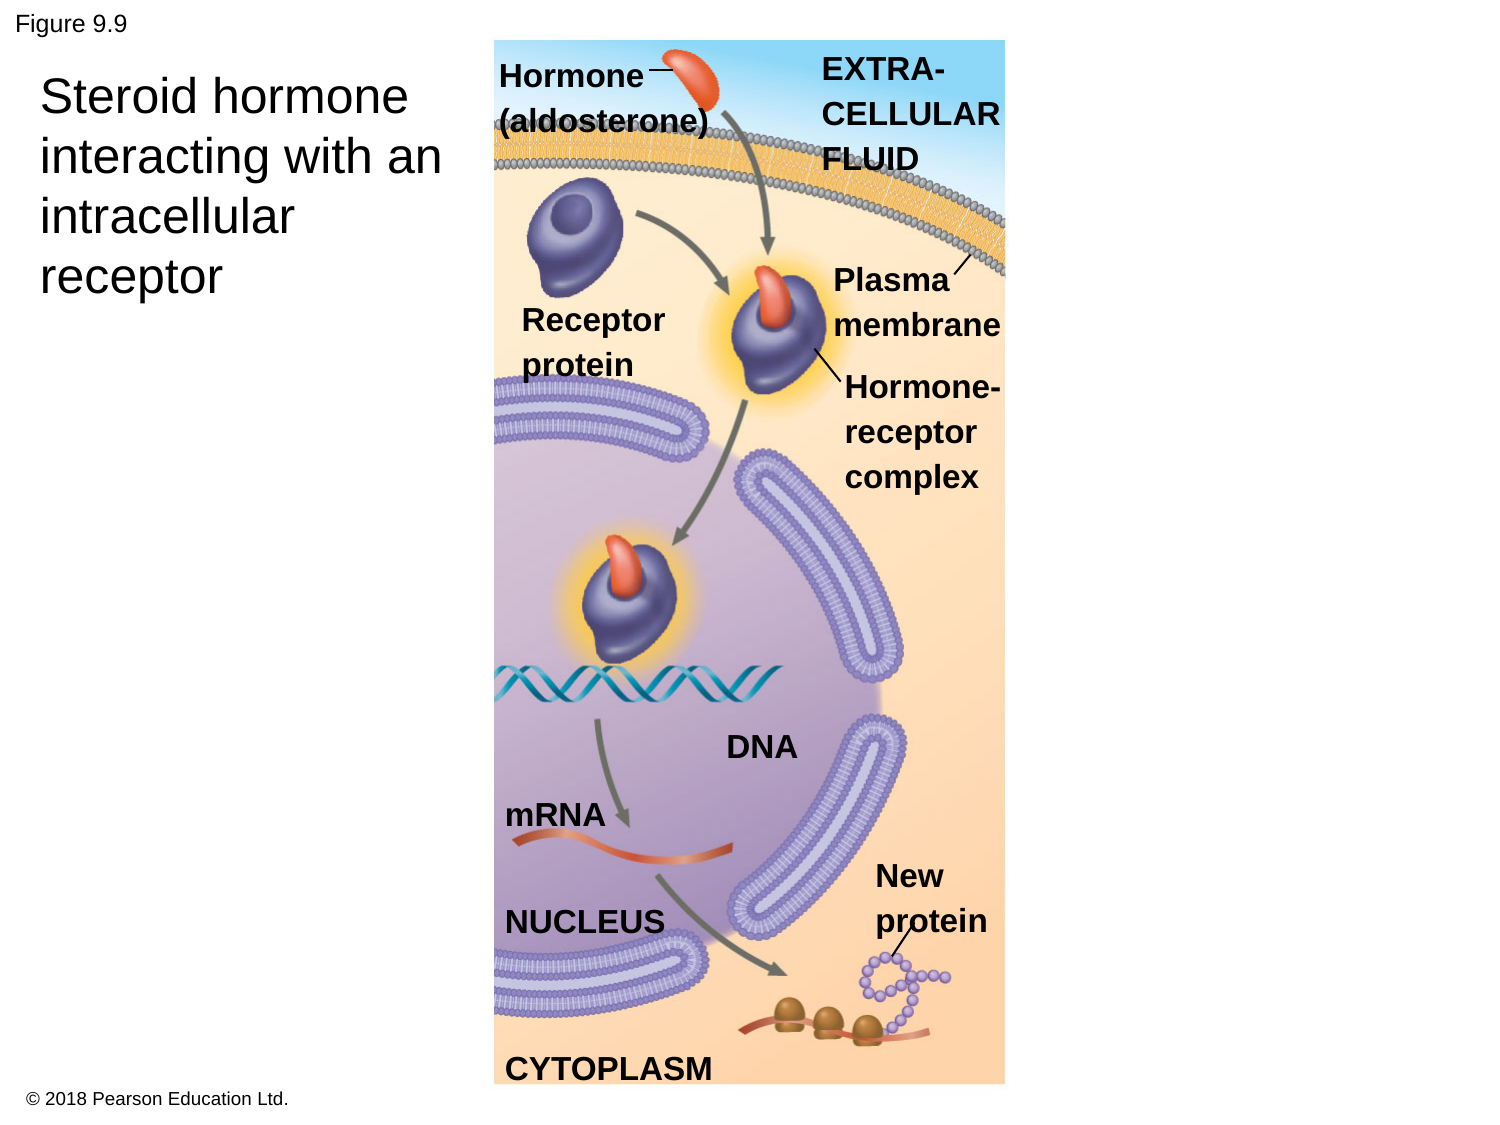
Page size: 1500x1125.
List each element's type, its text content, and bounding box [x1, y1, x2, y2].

text_box Steroid hormone interacting with an intracellular receptor [24, 56, 475, 314]
title Figure 9.9 [0, 0, 593, 57]
picture [488, 34, 1012, 1091]
